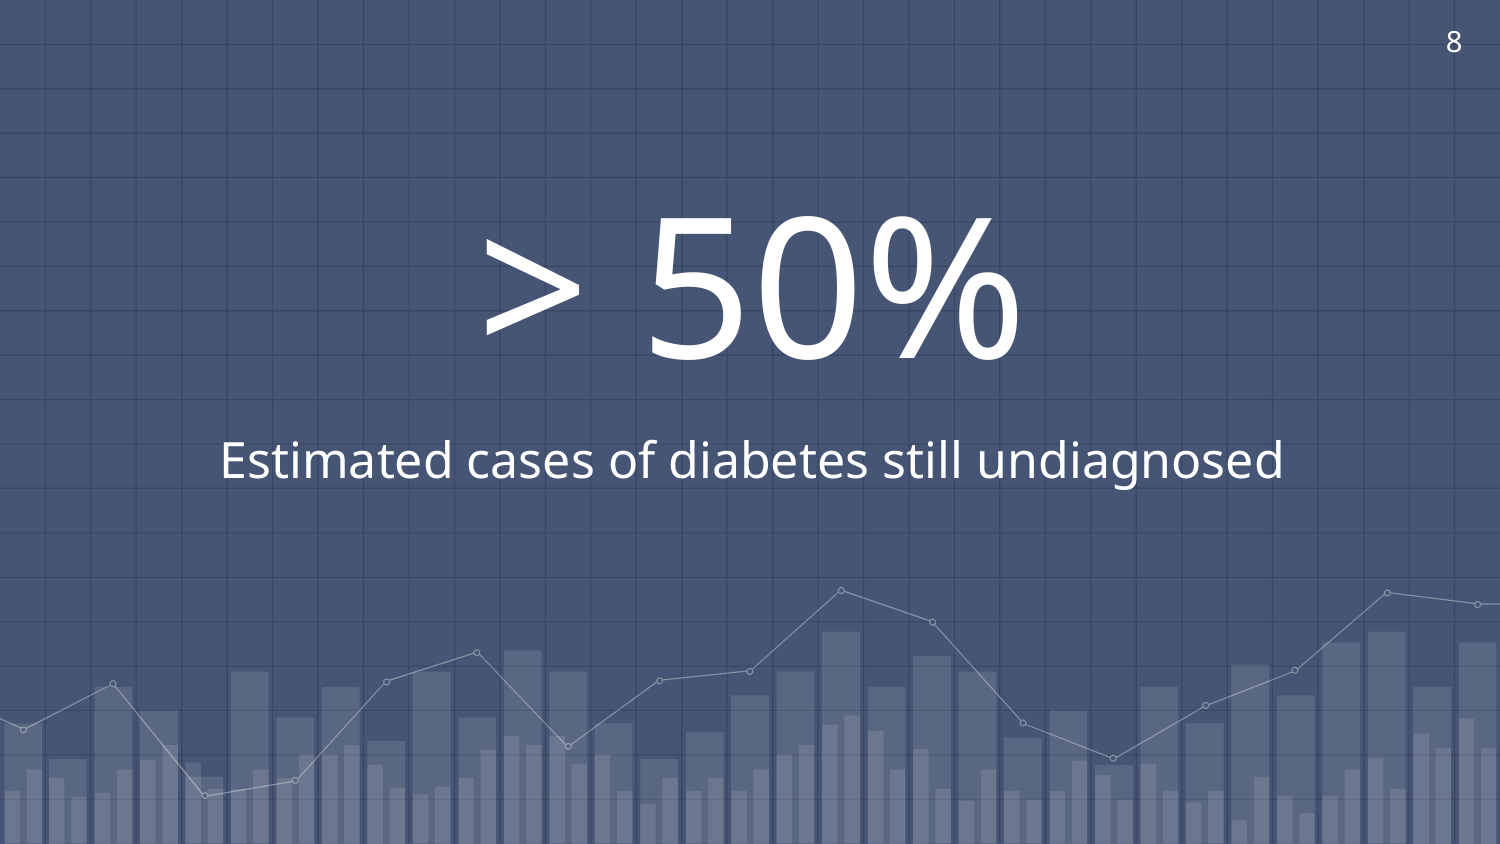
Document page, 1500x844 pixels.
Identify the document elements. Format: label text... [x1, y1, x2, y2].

subtitle Estimated cases of diabetes still undiagnosed [115, 413, 1391, 543]
slide_number 8 [1408, 0, 1500, 88]
title > 50% [115, 147, 1391, 338]
